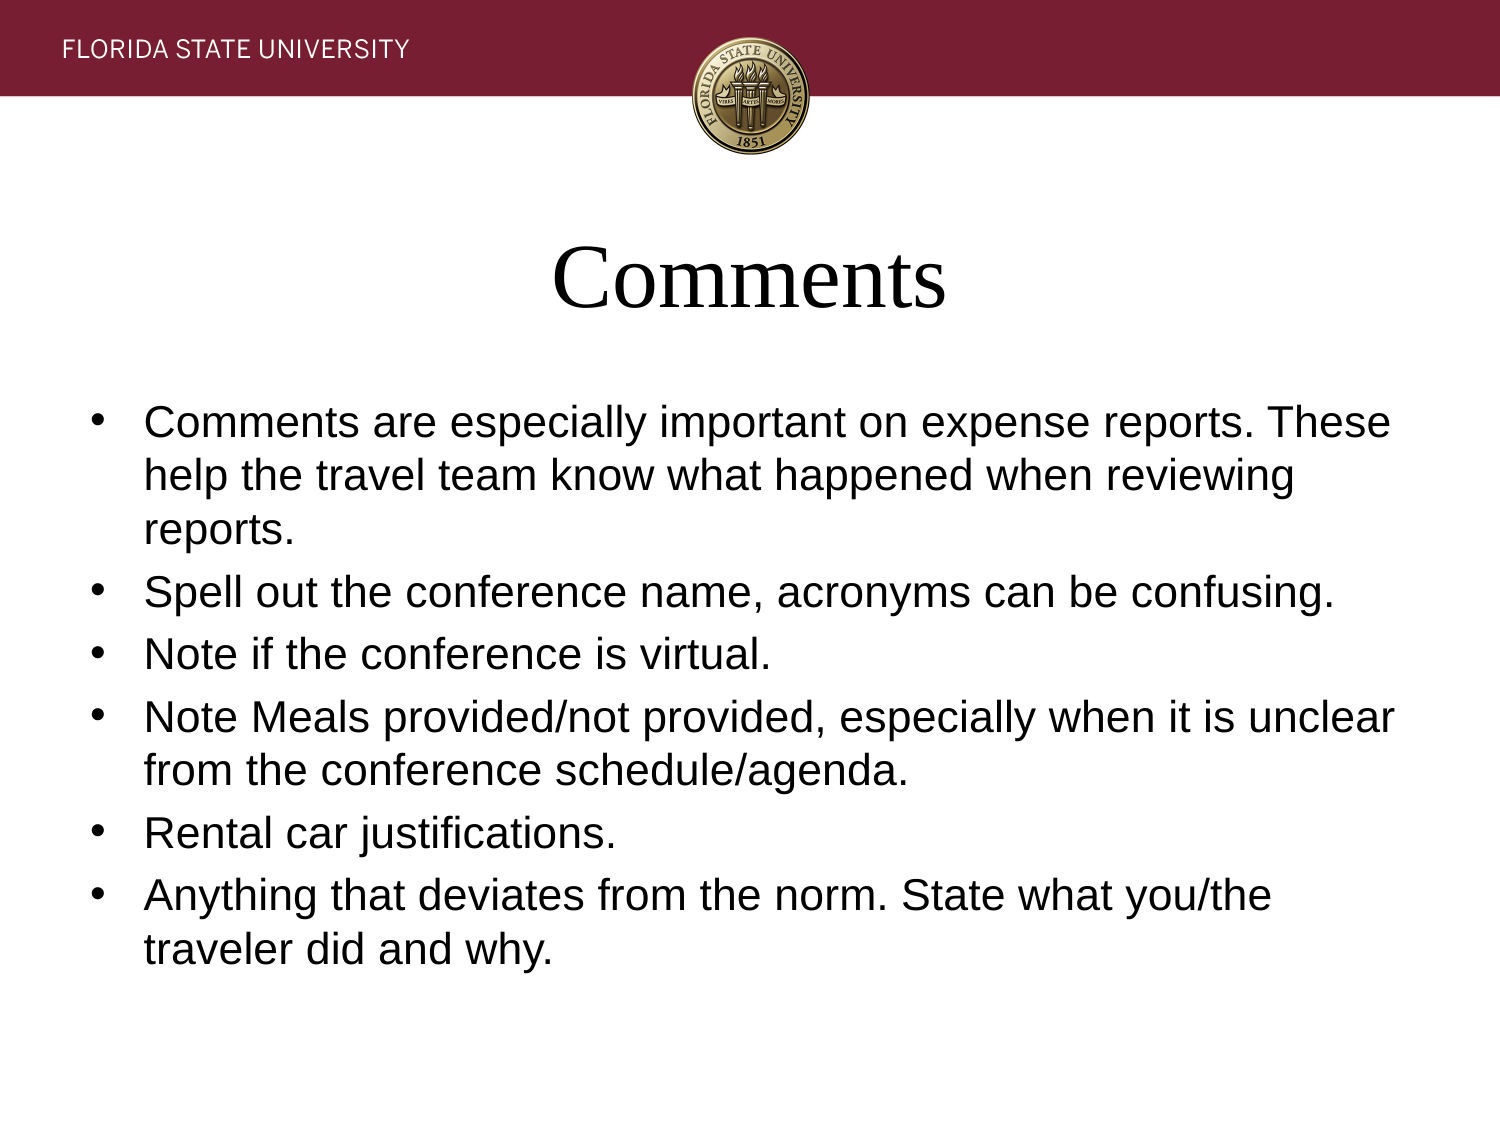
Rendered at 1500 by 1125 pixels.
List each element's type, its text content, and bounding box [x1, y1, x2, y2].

title Comments [75, 191, 1425, 351]
picture [0, 0, 1500, 1125]
list Comments are especially important on expense reports. These help the travel team know what happened when reviewing reports. Spell out the conference name, acronyms can be confusing. Note if the conference is virtual. Note Meals provided/not provided, especially when it is unclear from the conference schedule/agenda. Rental car justifications. Anything that deviates from the norm. State what you/the traveler did and why. [75, 385, 1425, 992]
